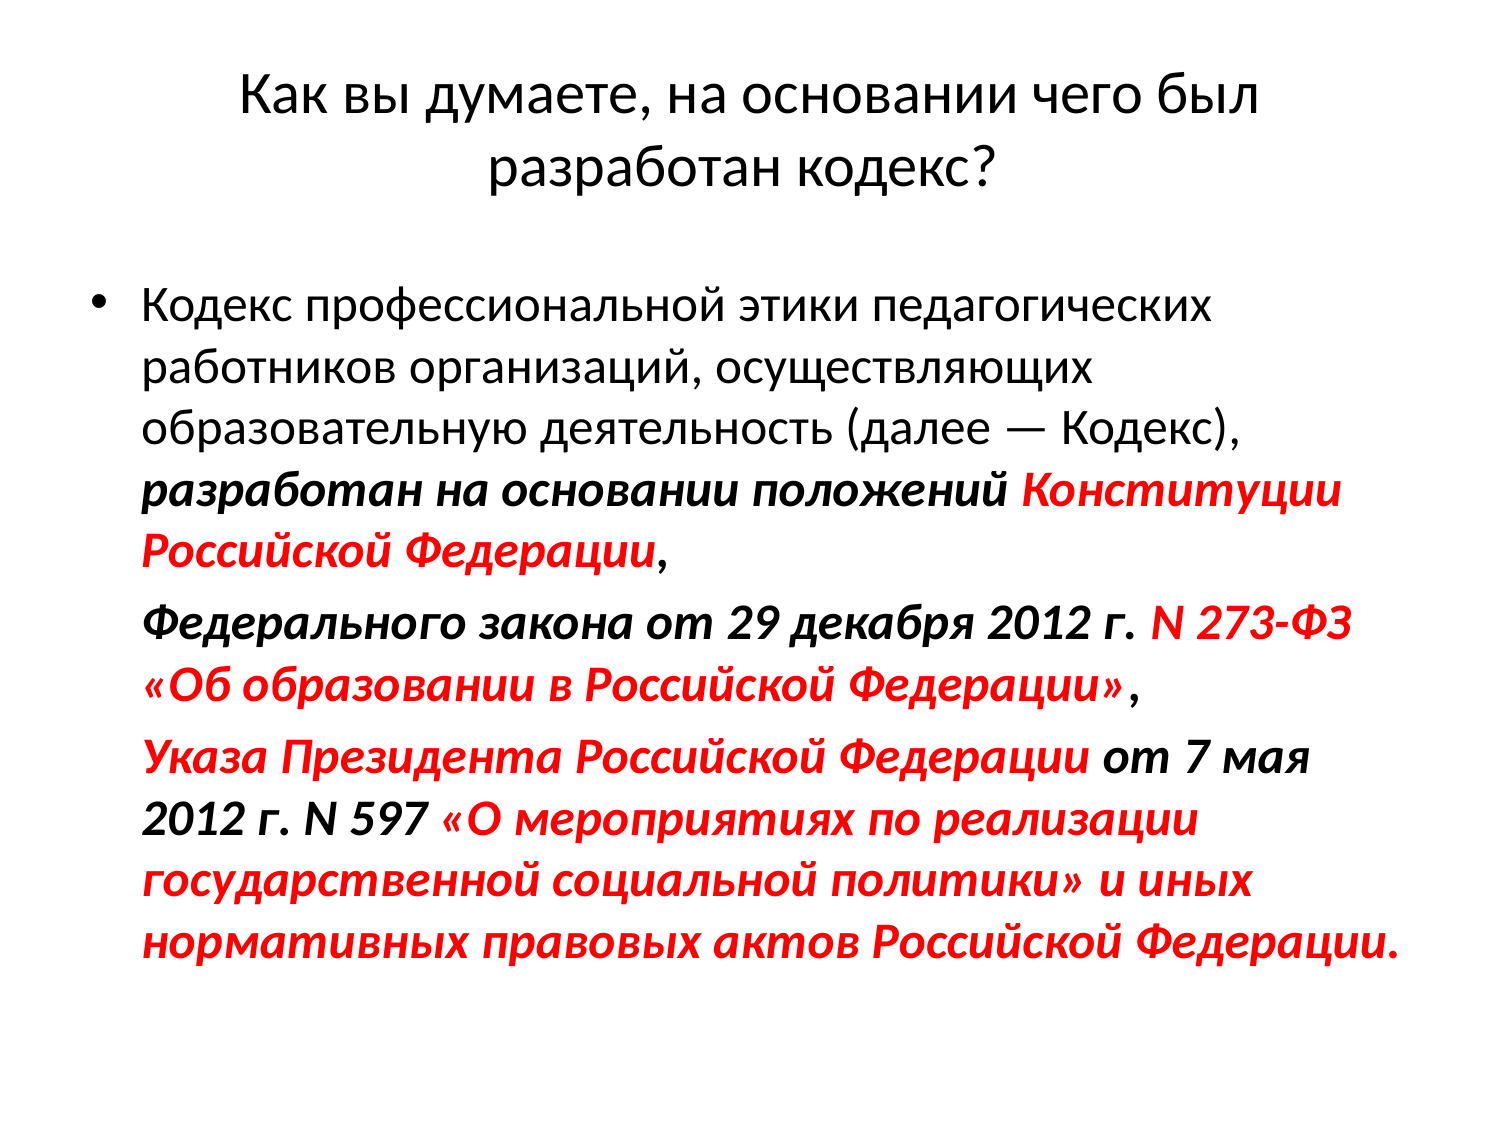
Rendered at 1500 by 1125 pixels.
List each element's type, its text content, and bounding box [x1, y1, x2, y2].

title Как вы думаете, на основании чего был разработан кодекс? [75, 45, 1425, 262]
list Кодекс профессиональной этики педагогических работников организаций, осуществляющих образовательную деятельность (далее — Кодекс), разработан на основании положений Конституции Российской Федерации, Федерального закона от 29 декабря 2012 г. N 273-ФЗ «Об образовании в Российской Федерации», Указа Президента Российской Федерации от 7 мая 2012 г. N 597 «О мероприятиях по реализации государственной социальной политики» и иных нормативных правовых актов Российской Федерации. [75, 262, 1425, 1005]
